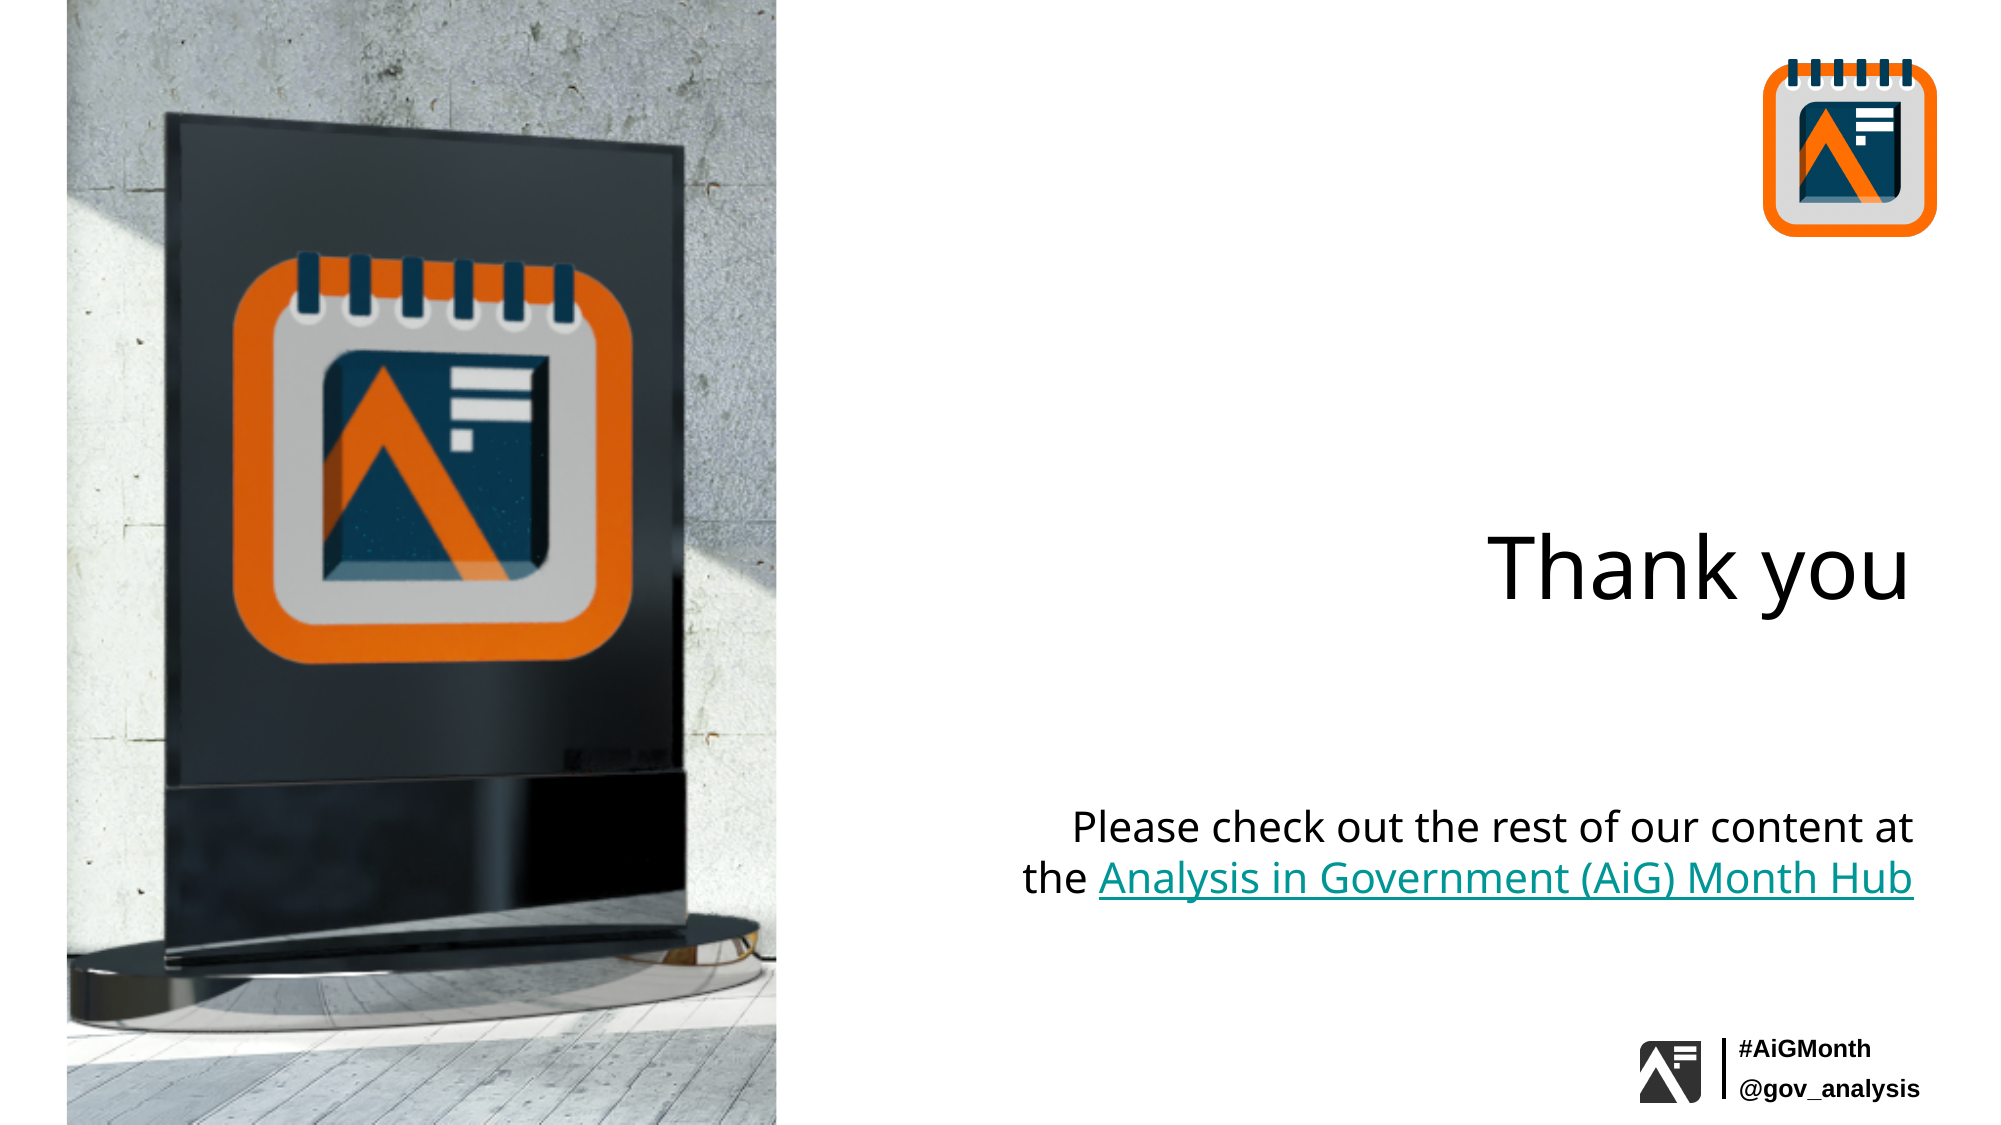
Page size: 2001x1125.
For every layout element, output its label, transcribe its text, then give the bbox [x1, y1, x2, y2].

picture [1640, 1041, 1701, 1103]
picture [66, 0, 777, 1125]
picture [1763, 59, 1937, 237]
title Thank you Please check out the rest of our content at the Analysis in Government (AiG) Month Hub [987, 498, 1929, 912]
